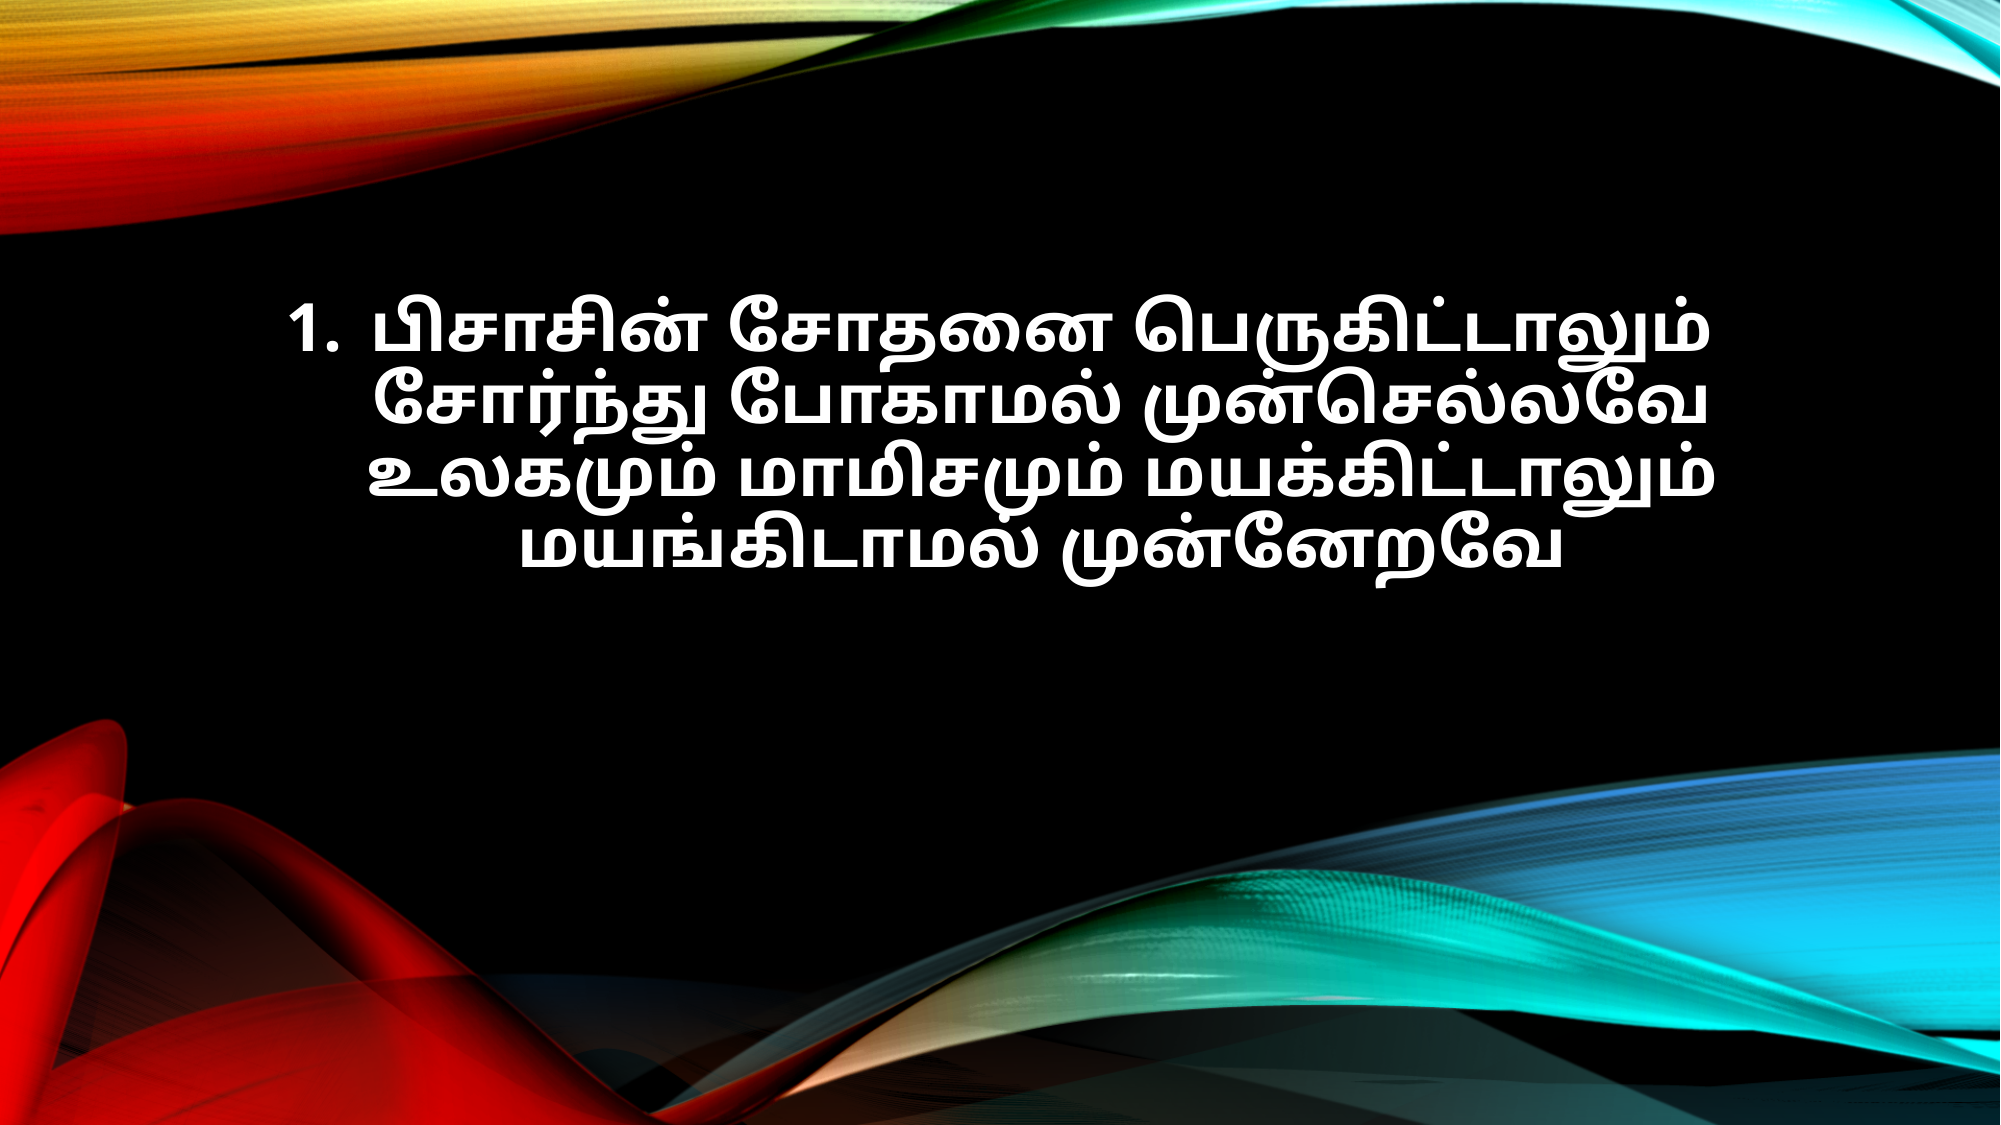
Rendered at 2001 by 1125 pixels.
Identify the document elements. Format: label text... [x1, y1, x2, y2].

subtitle பிசாசின் சோதனை பெருகிட்டாலும் சோர்ந்து போகாமல் முன்செல்லவே உலகமும் மாமிசமும் மயக்கிட்டாலும் மயங்கிடாமல் முன்னேறவே [0, 0, 2000, 1125]
